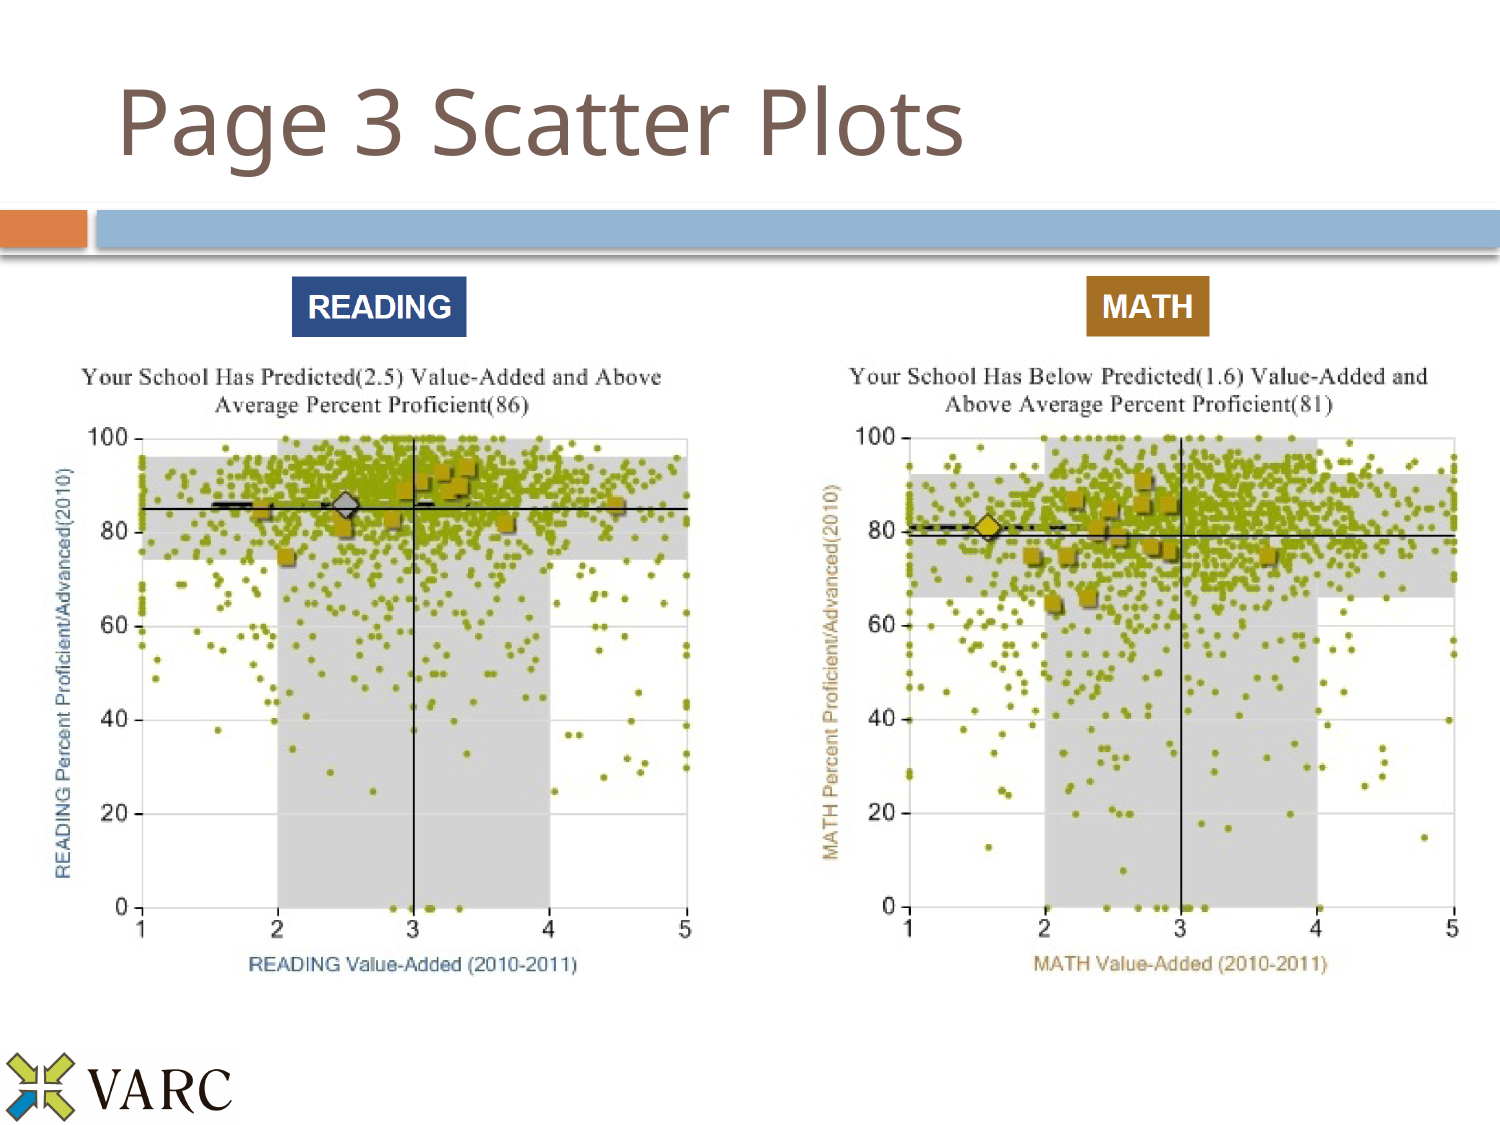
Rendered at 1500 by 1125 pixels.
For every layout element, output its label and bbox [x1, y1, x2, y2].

picture [0, 1049, 238, 1125]
title [100, 37, 1438, 200]
list [30, 271, 1472, 981]
